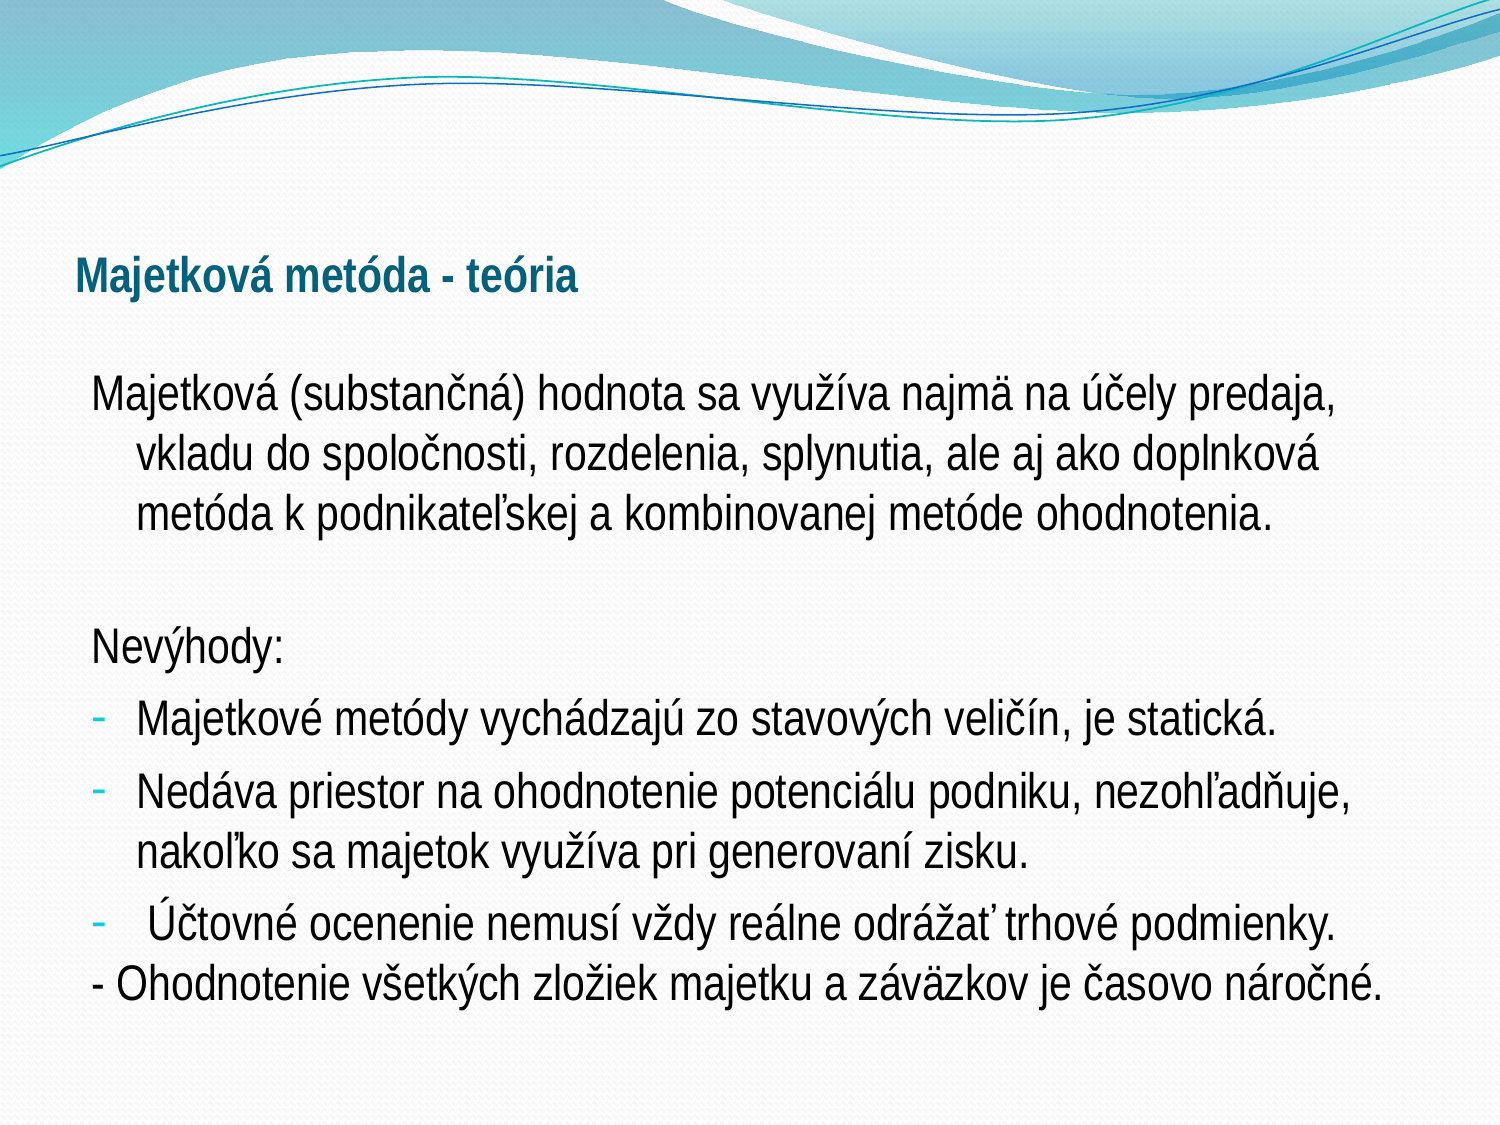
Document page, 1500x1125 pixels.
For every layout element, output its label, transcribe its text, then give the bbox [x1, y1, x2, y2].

title Majetková metóda - teória [75, 115, 1425, 303]
list Majetková (substančná) hodnota sa využíva najmä na účely predaja, vkladu do spoločnosti, rozdelenia, splynutia, ale aj ako doplnková metóda k podnikateľskej a kombinovanej metóde ohodnotenia. Nevýhody: Majetkové metódy vychádzajú zo stavových veličín, je statická. Nedáva priestor na ohodnotenie potenciálu podniku, nezohľadňuje, nakoľko sa majetok využíva pri generovaní zisku. Účtovné ocenenie nemusí vždy reálne odrážať trhové podmienky. - Ohodnotenie všetkých zložiek majetku a záväzkov je časovo náročné. [76, 208, 1427, 1071]
